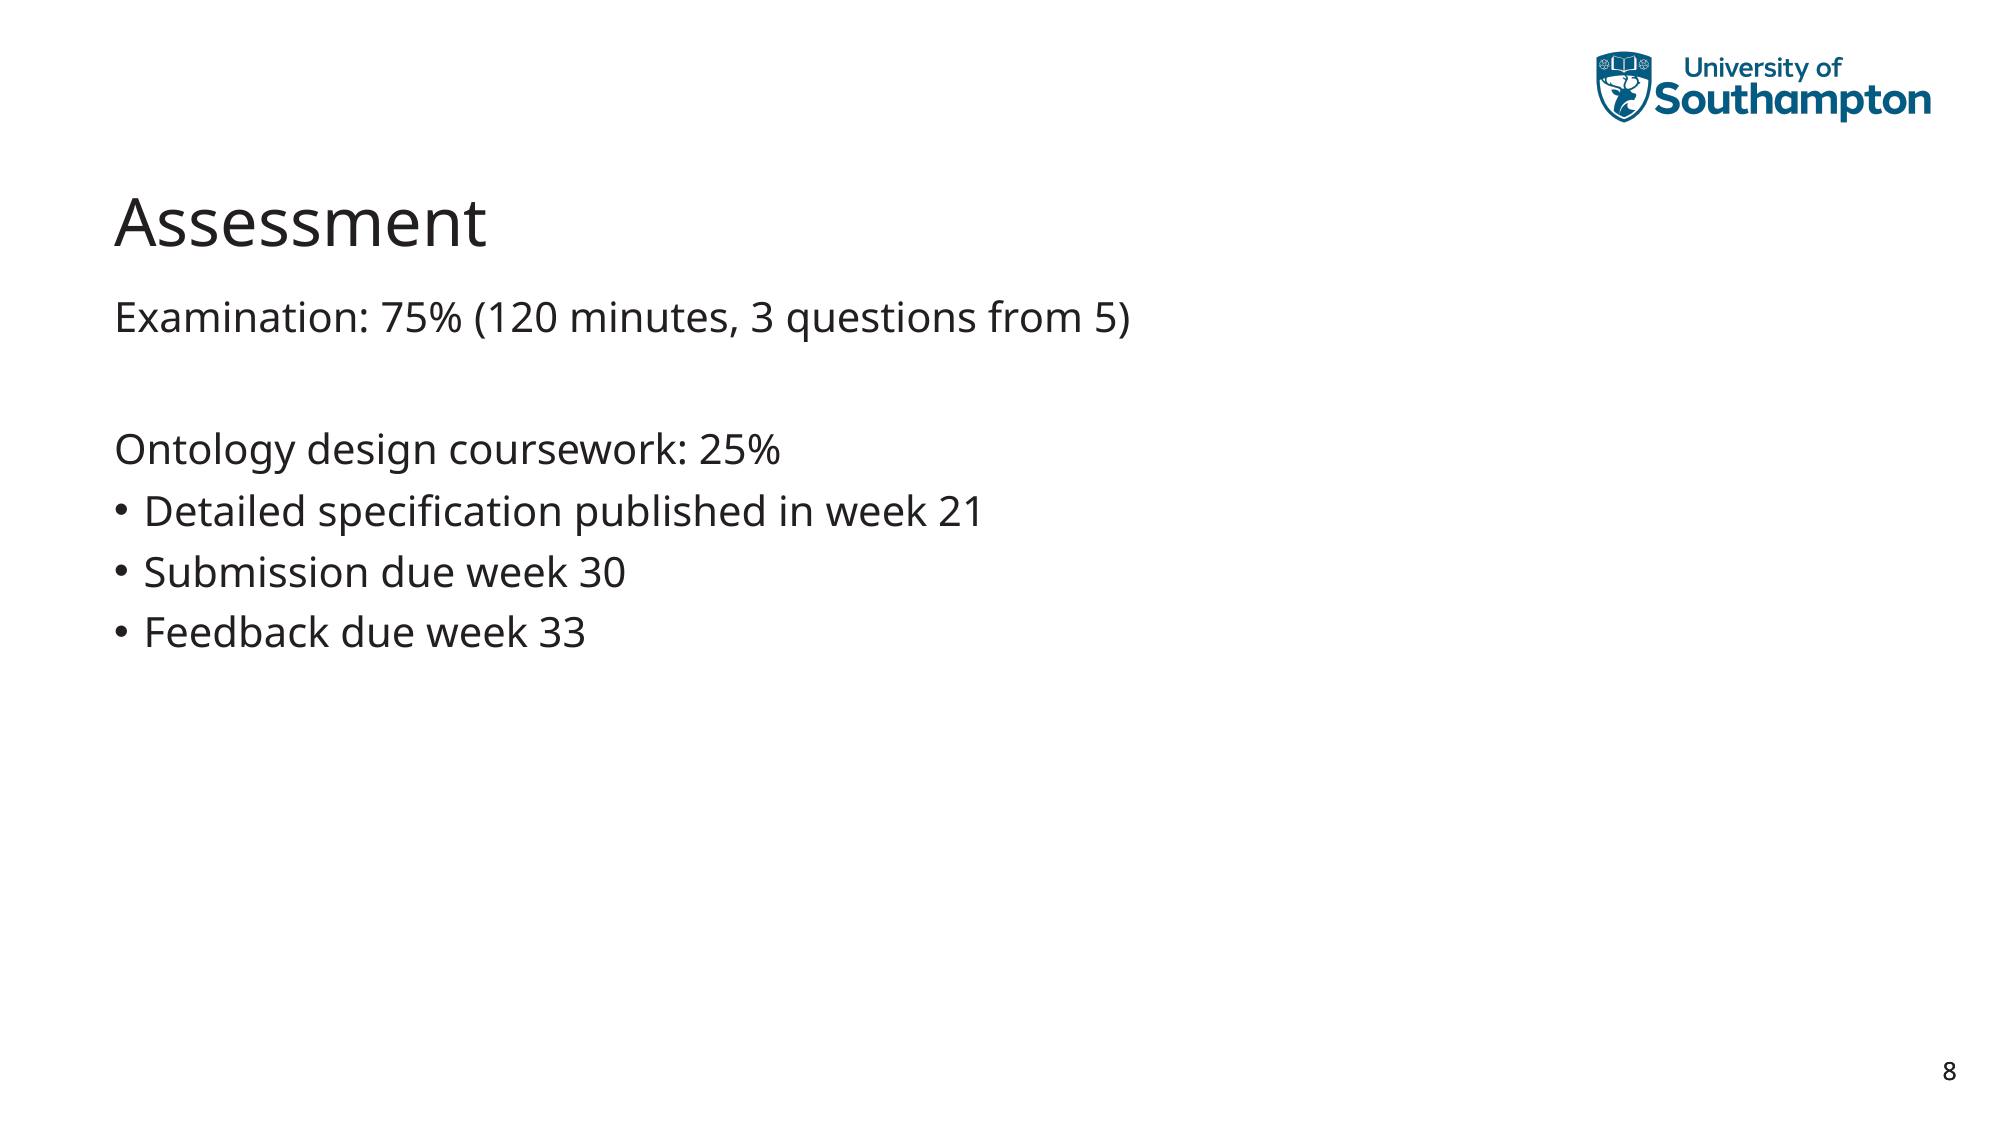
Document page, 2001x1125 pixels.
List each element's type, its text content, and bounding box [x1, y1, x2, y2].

title Assessment [102, 113, 1898, 268]
picture [1808, 97, 1815, 113]
picture [1730, 97, 1736, 113]
picture [1847, 97, 1857, 108]
picture [1607, 76, 1624, 88]
picture [1527, 0, 2000, 220]
slide_number 8 [1897, 1046, 1969, 1094]
picture [1758, 97, 1766, 113]
picture [1600, 80, 1617, 111]
picture [1689, 97, 1698, 108]
picture [1890, 97, 1900, 108]
list Examination: 75% (120 minutes, 3 questions from 5) Ontology design coursework: 25% Detailed specification published in week 21 Submission due week 30 Feedback due week 33 [102, 290, 1898, 1024]
picture [1782, 97, 1791, 108]
picture [1626, 76, 1636, 88]
picture [1823, 97, 1830, 113]
picture [1626, 78, 1648, 111]
